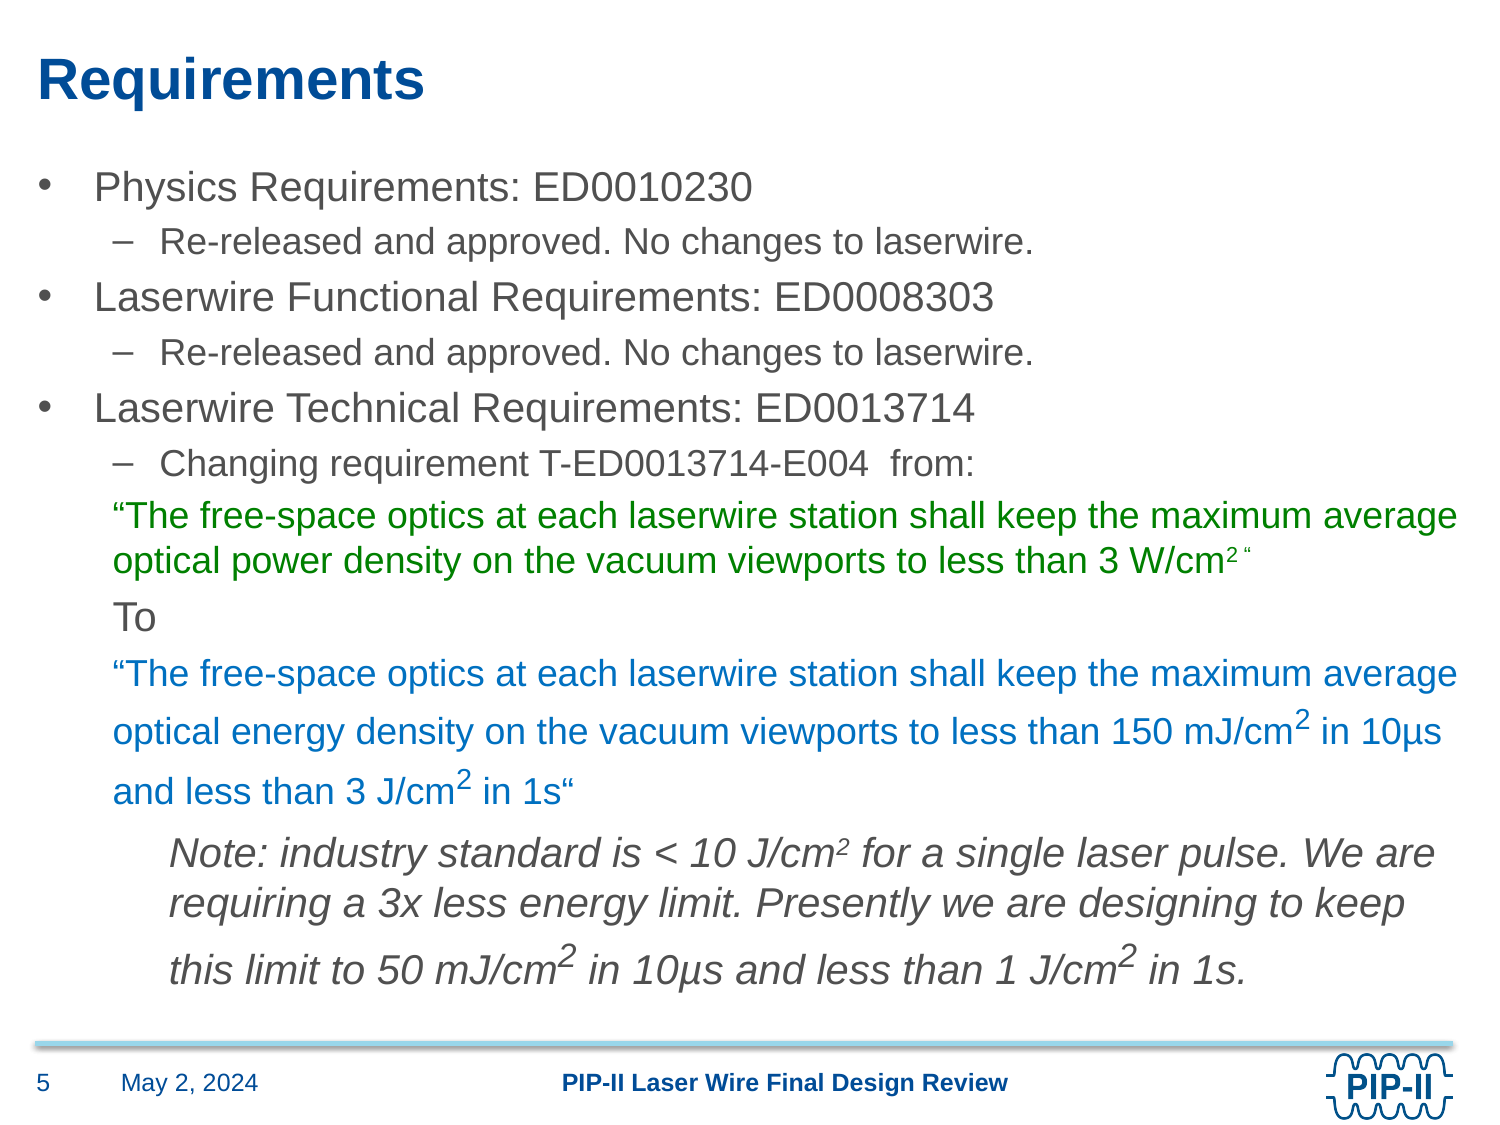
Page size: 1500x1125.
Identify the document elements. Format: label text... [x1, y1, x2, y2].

slide_number 5 [36, 1066, 105, 1106]
picture [1326, 1053, 1453, 1120]
title Requirements [37, 41, 1463, 112]
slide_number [120, 1066, 276, 1107]
list Physics Requirements: ED0010230 Re-released and approved. No changes to laserwire. Laserwire Functional Requirements: ED0008303 Re-released and approved. No changes to laserwire. Laserwire Technical Requirements: ED0013714 Changing requirement T-ED0013714-E004 from: “The free-space optics at each laserwire station shall keep the maximum average optical power density on the vacuum viewports to less than 3 W/cm2 “ To “The free-space optics at each laserwire station shall keep the maximum average optical energy density on the vacuum viewports to less than 150 mJ/cm2 in 10µs and less than 3 J/cm2 in 1s“ Note: industry standard is < 10 J/cm2 for a single laser pulse. We are requiring a 3x less energy limit. Presently we are designing to keep this limit to 50 mJ/cm2 in 10µs and less than 1 J/cm2 in 1s. [37, 159, 1461, 990]
footer PIP-II Laser Wire Final Design Review [293, 1066, 1279, 1107]
